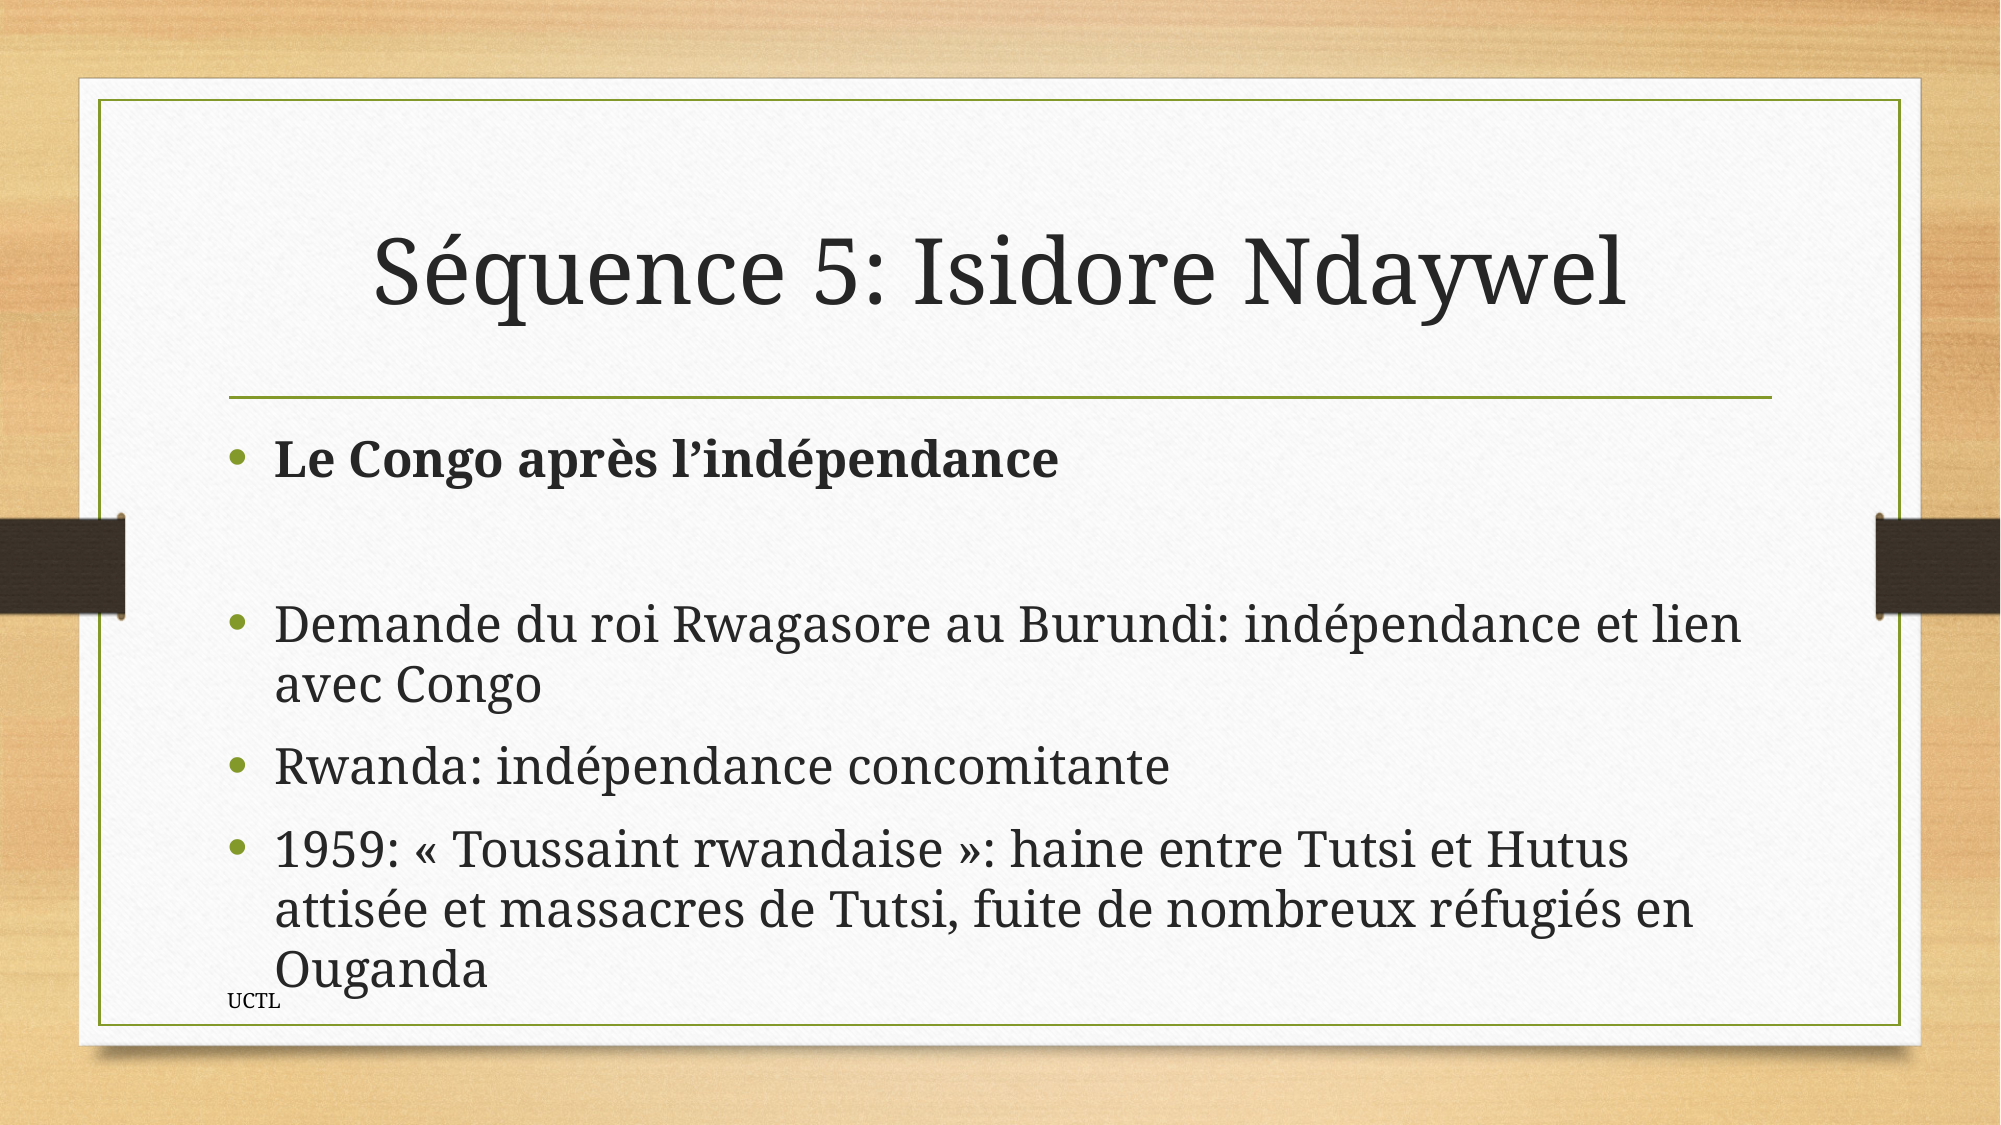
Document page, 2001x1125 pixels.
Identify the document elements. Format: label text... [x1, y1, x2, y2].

picture [0, 0, 2001, 1125]
footer UCTL [212, 979, 1411, 1025]
title Séquence 5: Isidore Ndaywel [212, 161, 1788, 375]
list Le Congo après l’indépendance Demande du roi Rwagasore au Burundi: indépendance et lien avec Congo Rwanda: indépendance concomitante 1959: « Toussaint rwandaise »: haine entre Tutsi et Hutus attisée et massacres de Tutsi, fuite de nombreux réfugiés en Ouganda [212, 419, 1788, 964]
